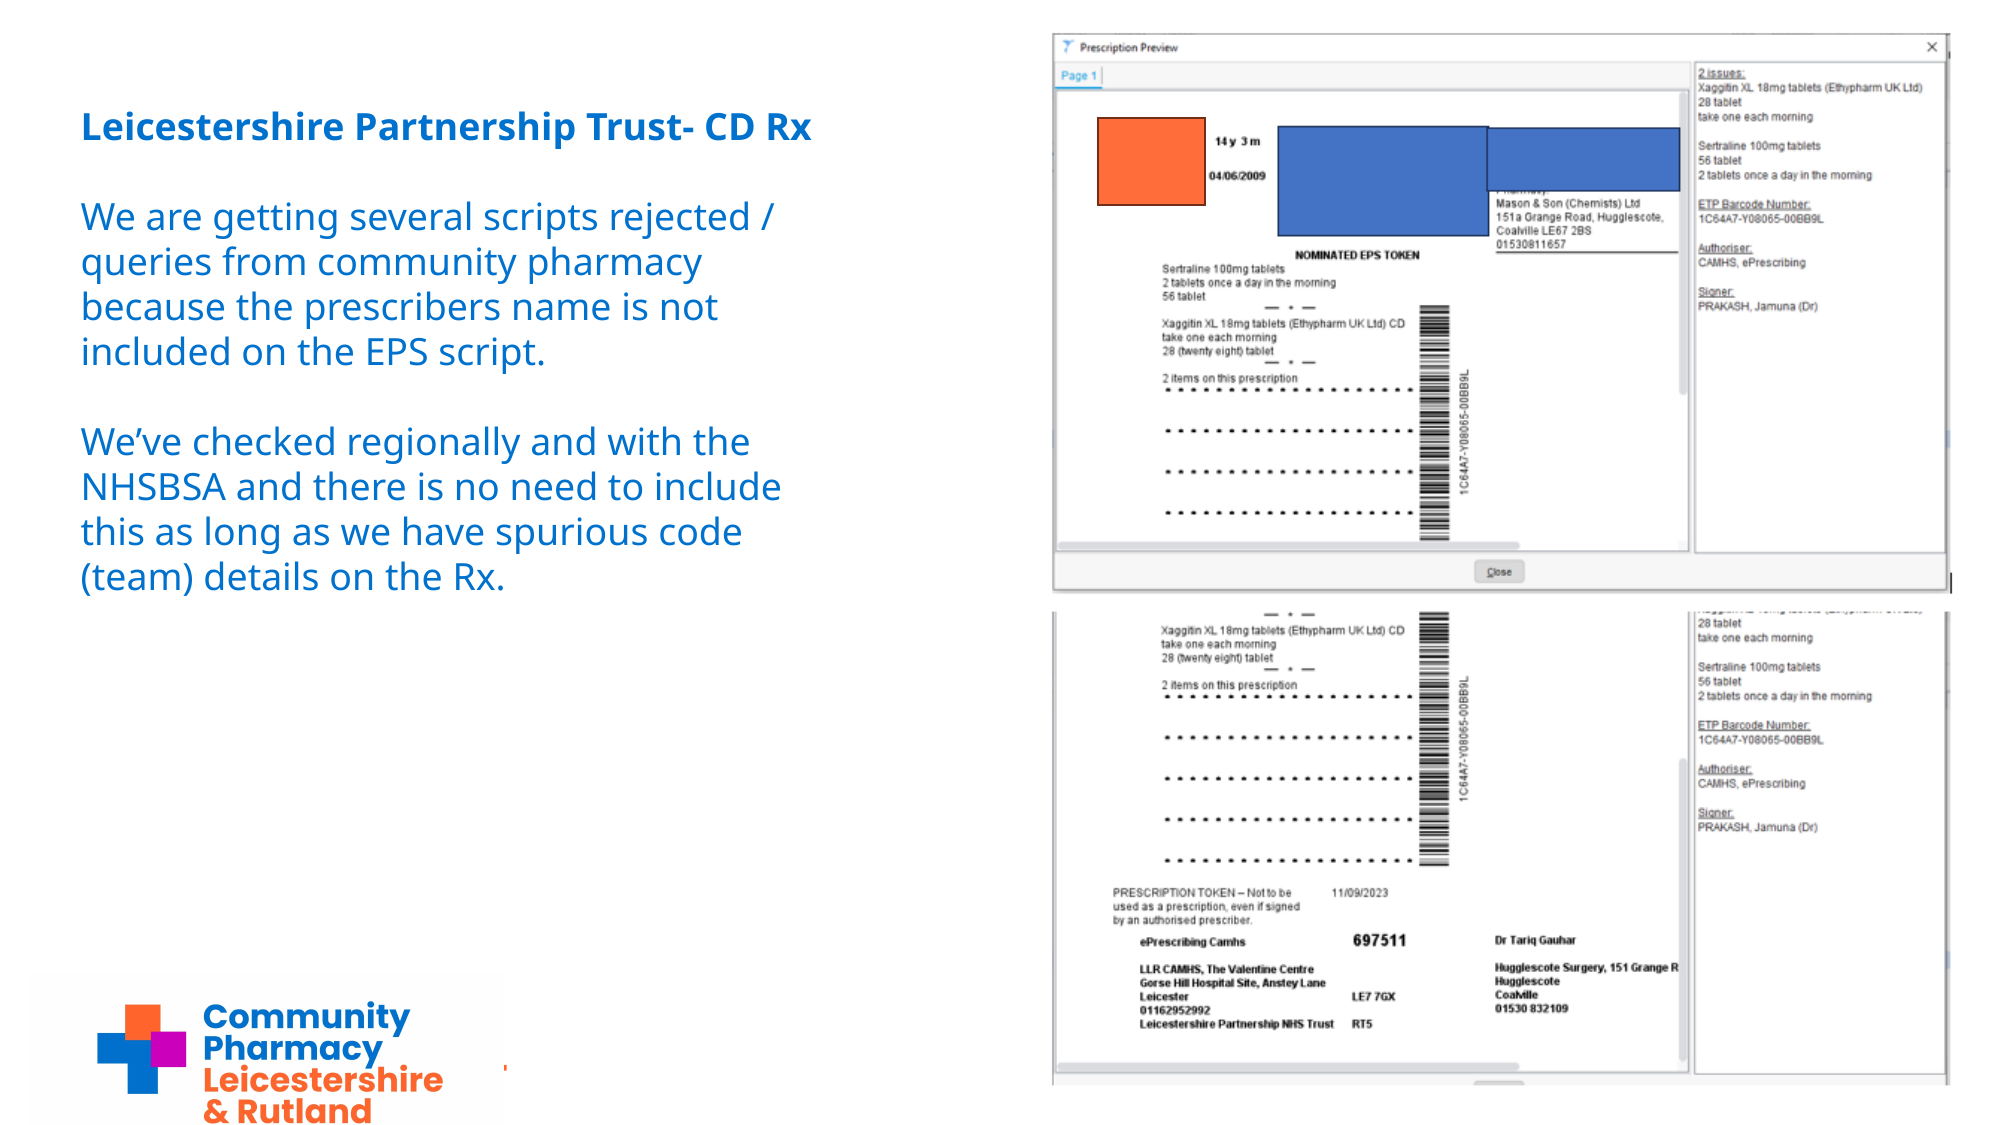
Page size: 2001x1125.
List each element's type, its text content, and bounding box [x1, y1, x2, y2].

picture [1042, 20, 1976, 1105]
picture [30, 973, 507, 1125]
text_box Leicestershire Partnership Trust- CD Rx We are getting several scripts rejected / queries from community pharmacy because the prescribers name is not included on the EPS script. We’ve checked regionally and with the NHSBSA and there is no need to include this as long as we have spurious code (team) details on the Rx. [65, 95, 855, 606]
